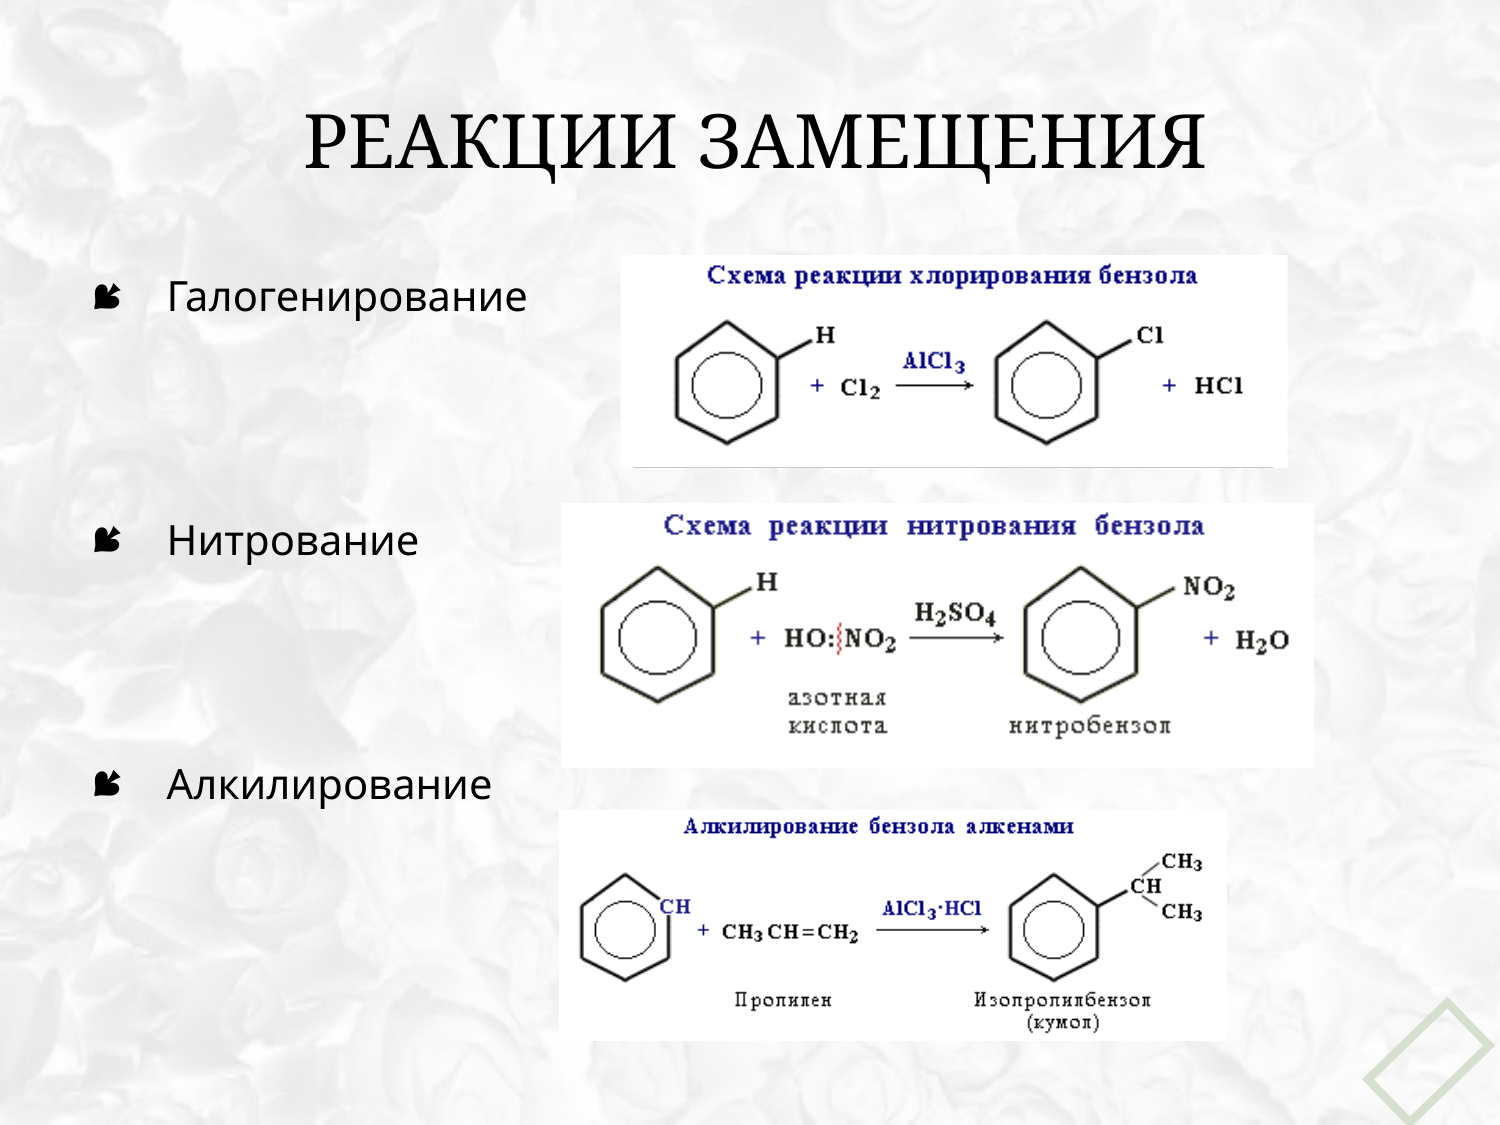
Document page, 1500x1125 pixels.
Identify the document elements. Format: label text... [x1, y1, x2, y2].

picture [558, 810, 1227, 1041]
list Галогенирование Нитрование Алкилирование [76, 262, 1425, 1005]
picture [560, 503, 1315, 768]
title Реакции замещения [87, 45, 1425, 233]
picture [620, 255, 1288, 469]
